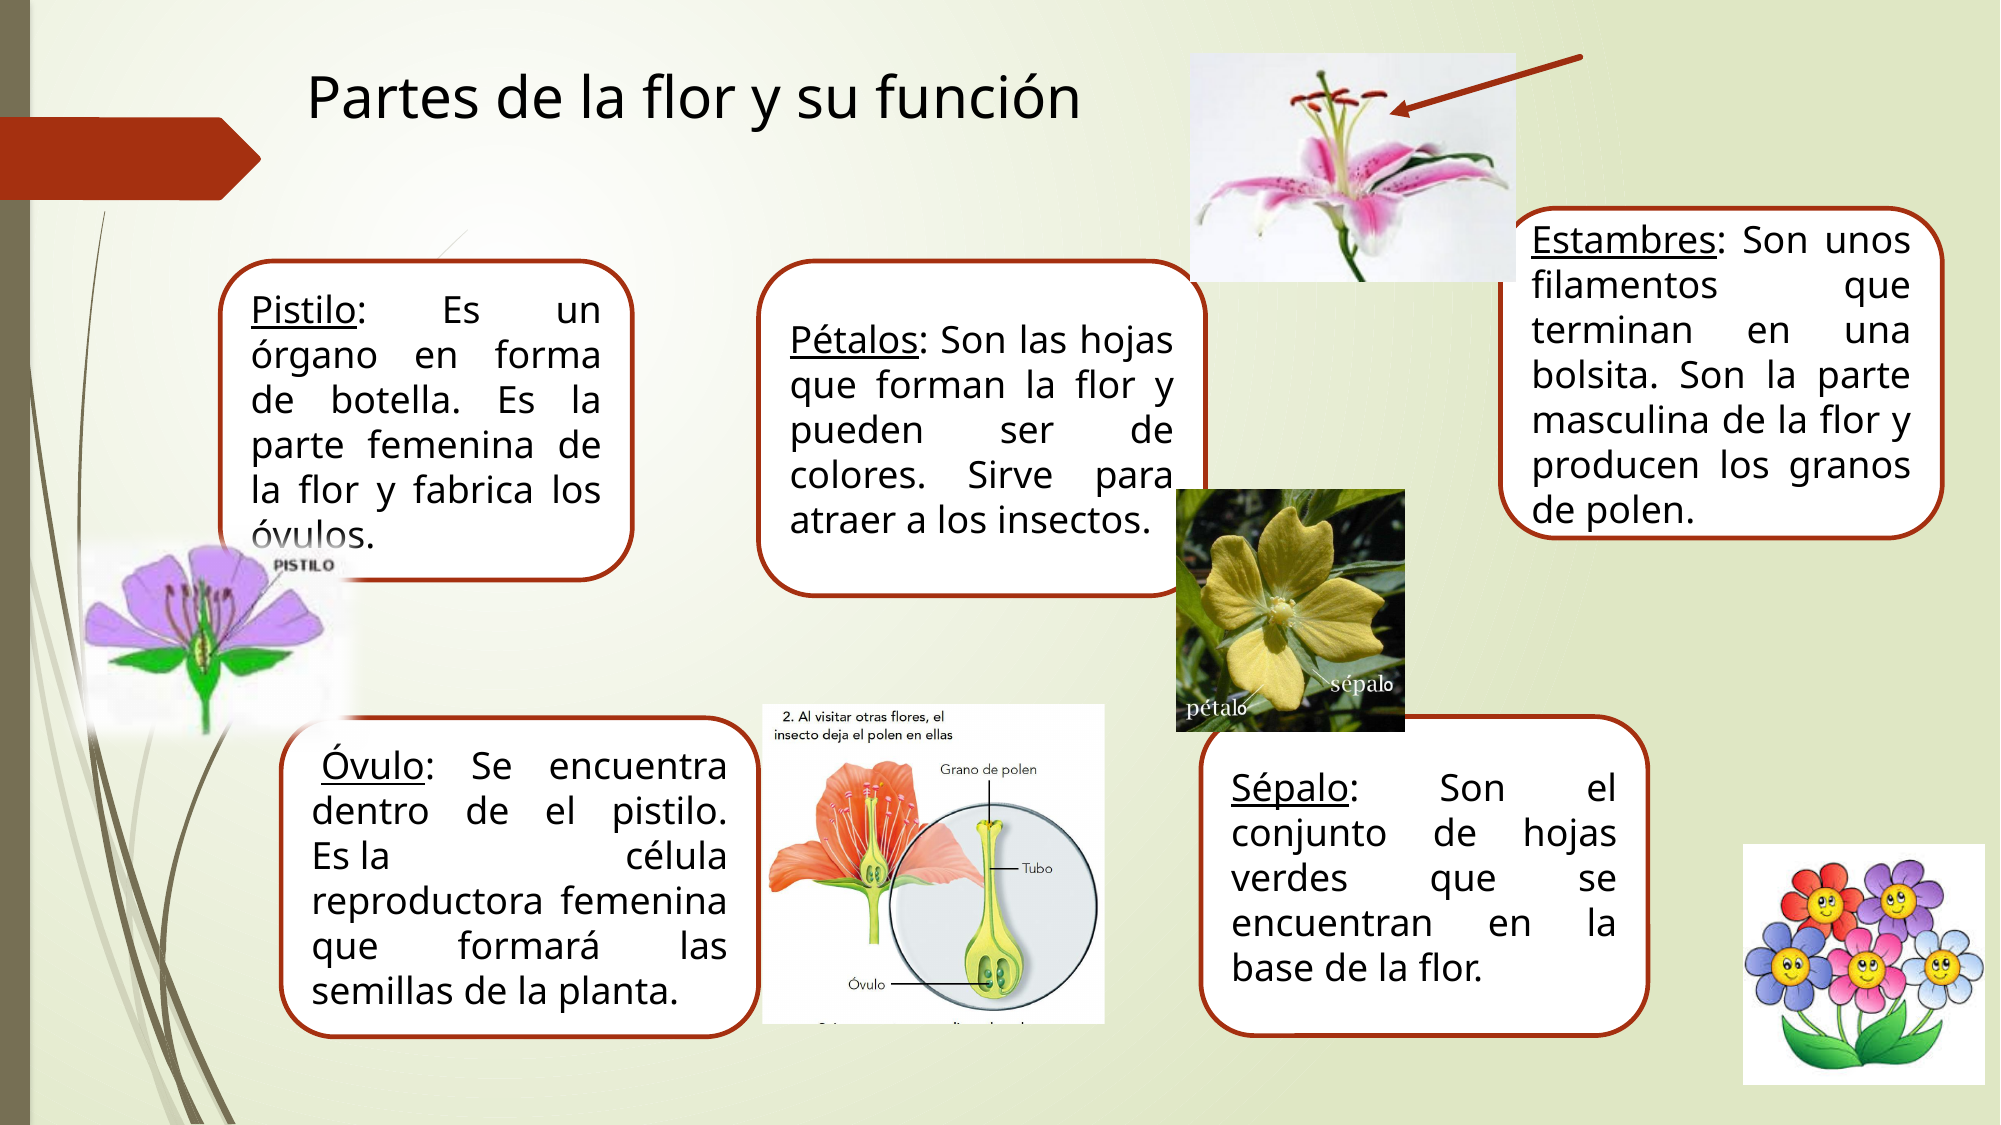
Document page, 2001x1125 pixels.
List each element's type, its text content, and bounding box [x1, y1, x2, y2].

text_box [1389, 56, 1581, 115]
picture [57, 524, 371, 754]
text_box Sépalo: Son el conjunto de hojas verdes que se encuentran en la base de la flor. [1199, 715, 1650, 1037]
text_box Pistilo: Es un órgano en forma de botella. Es la parte femenina de la flor y fabrica los óvulos. [218, 259, 634, 582]
text_box Partes de la flor y su función [291, 53, 1113, 138]
picture [1743, 844, 1985, 1086]
text_box Estambres: Son unos filamentos que terminan en una bolsita. Son la parte masculina de la flor y producen los granos de polen. [1499, 206, 1944, 540]
text_box Óvulo: Se encuentra dentro de el pistilo. Es la célula reproductora femenina que formará las semillas de la planta. [279, 716, 757, 1039]
picture [762, 704, 1105, 1024]
picture [1176, 488, 1405, 732]
text_box Pétalos: Son las hojas que forman la flor y pueden ser de colores. Sirve para atraer a los insectos. [757, 259, 1207, 598]
picture [1190, 52, 1516, 282]
